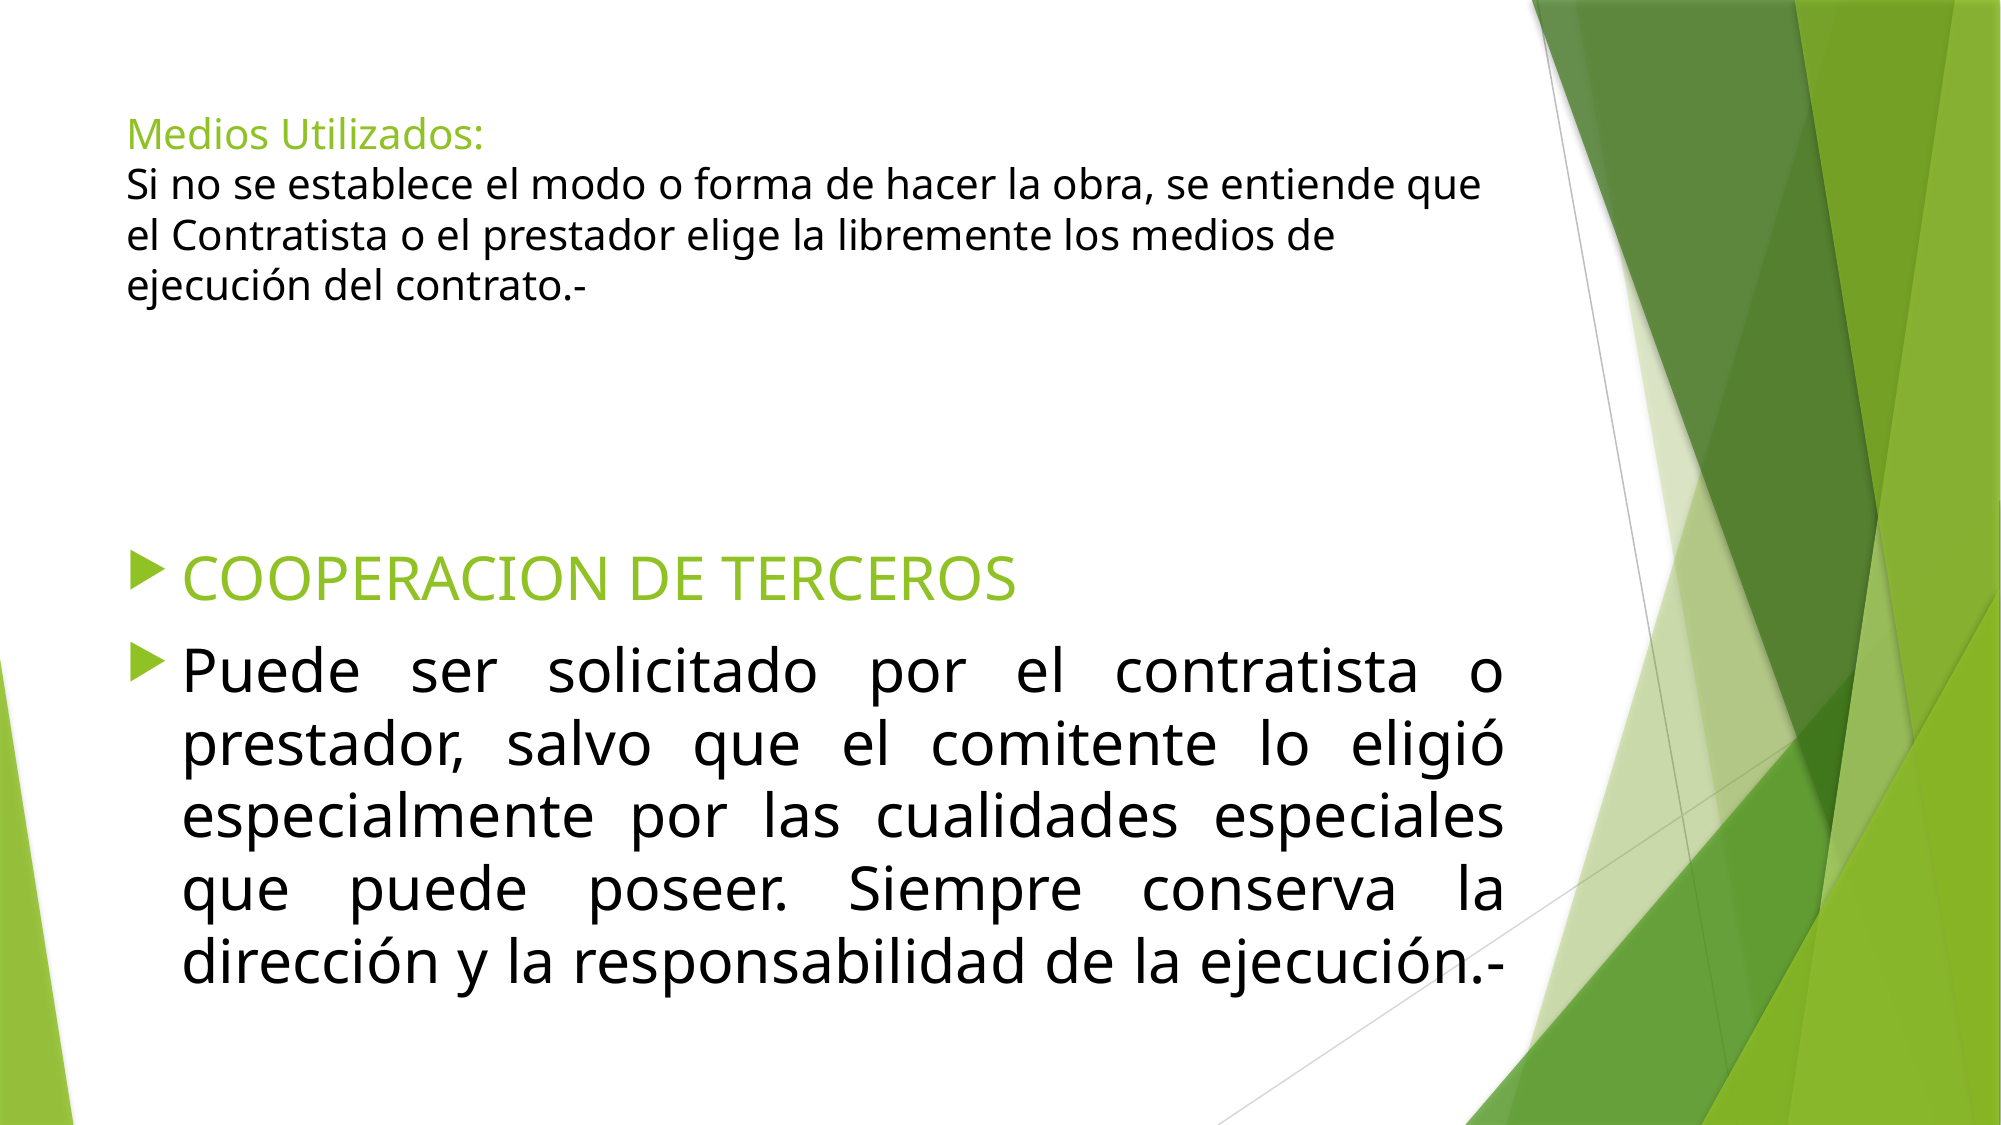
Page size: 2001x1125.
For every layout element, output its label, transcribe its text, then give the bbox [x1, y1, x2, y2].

list COOPERACION DE TERCEROS Puede ser solicitado por el contratista o prestador, salvo que el comitente lo eligió especialmente por las cualidades especiales que puede poseer. Siempre conserva la dirección y la responsabilidad de la ejecución.- [111, 532, 1522, 1056]
title Medios Utilizados: Si no se establece el modo o forma de hacer la obra, se entiende que el Contratista o el prestador elige la libremente los medios de ejecución del contrato.- [111, 99, 1522, 317]
